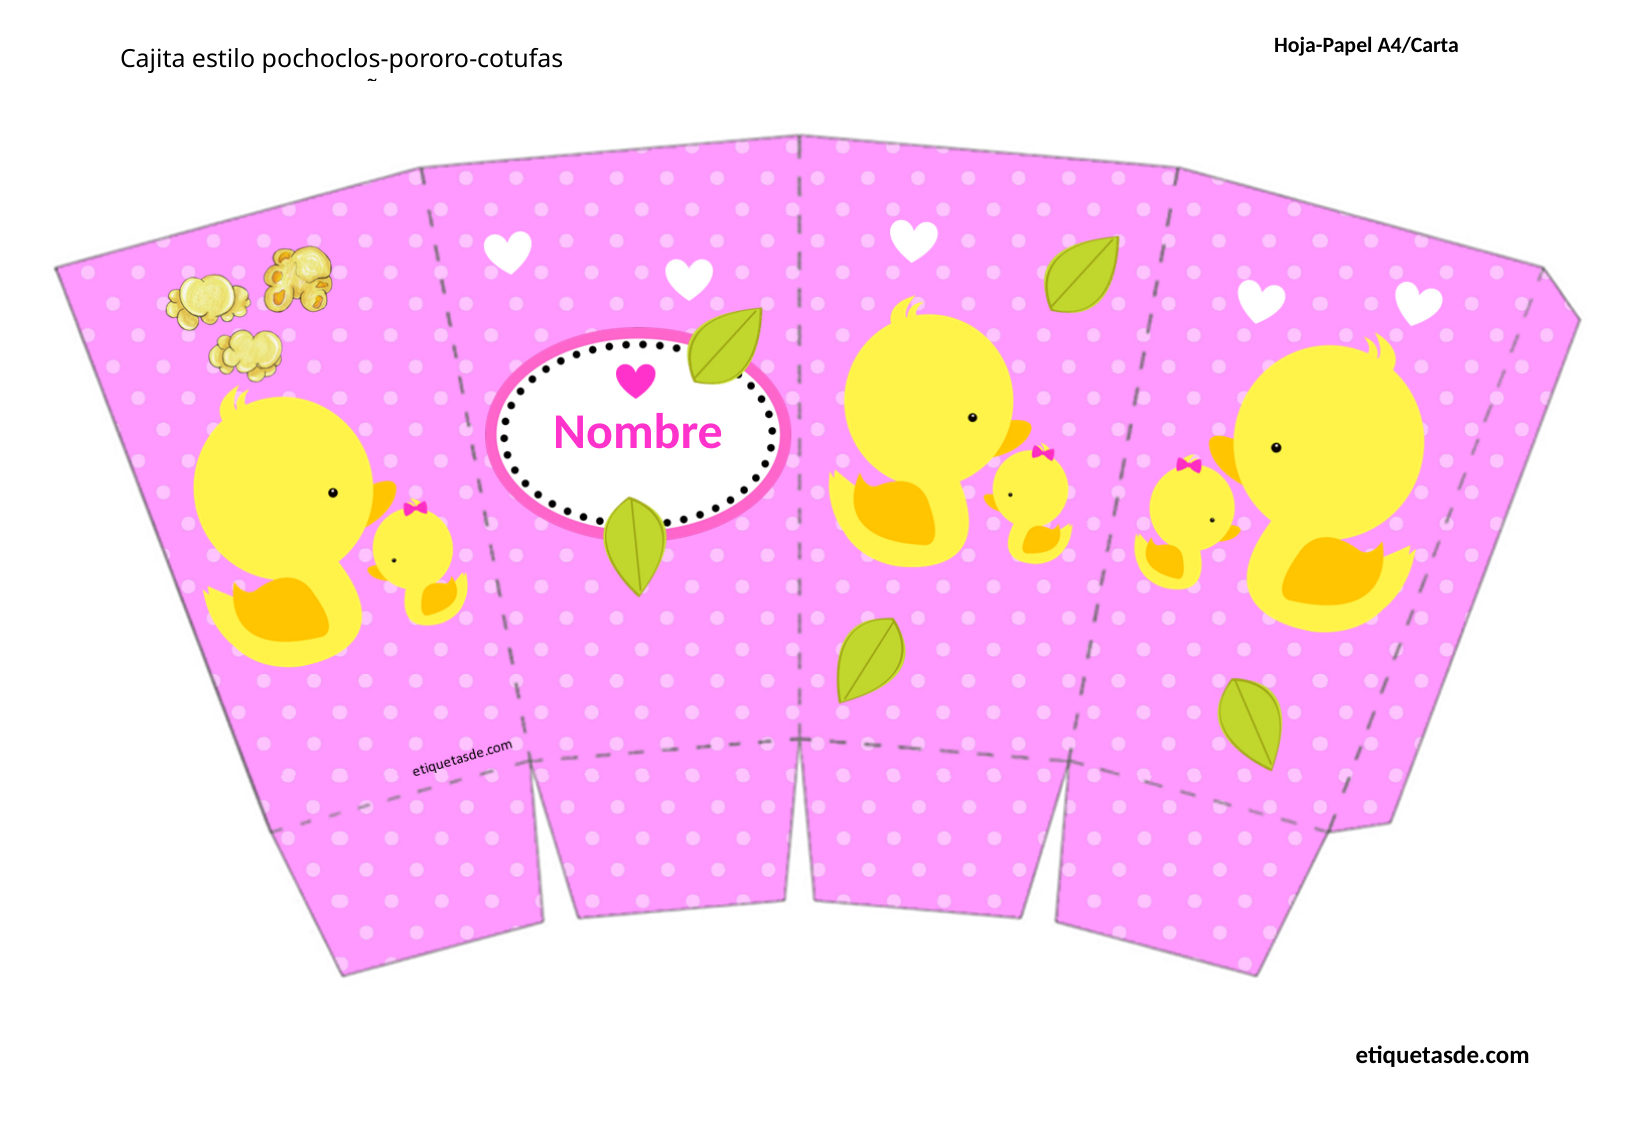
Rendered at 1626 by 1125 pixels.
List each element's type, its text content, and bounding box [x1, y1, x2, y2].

text_box Cajita estilo pochoclos-pororo-cotufas pequeña [50, 35, 634, 80]
text_box Hoja-Papel A4/Carta [1259, 23, 1475, 65]
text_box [38, 81, 1600, 1008]
text_box etiquetasde.com [1340, 1031, 1545, 1076]
